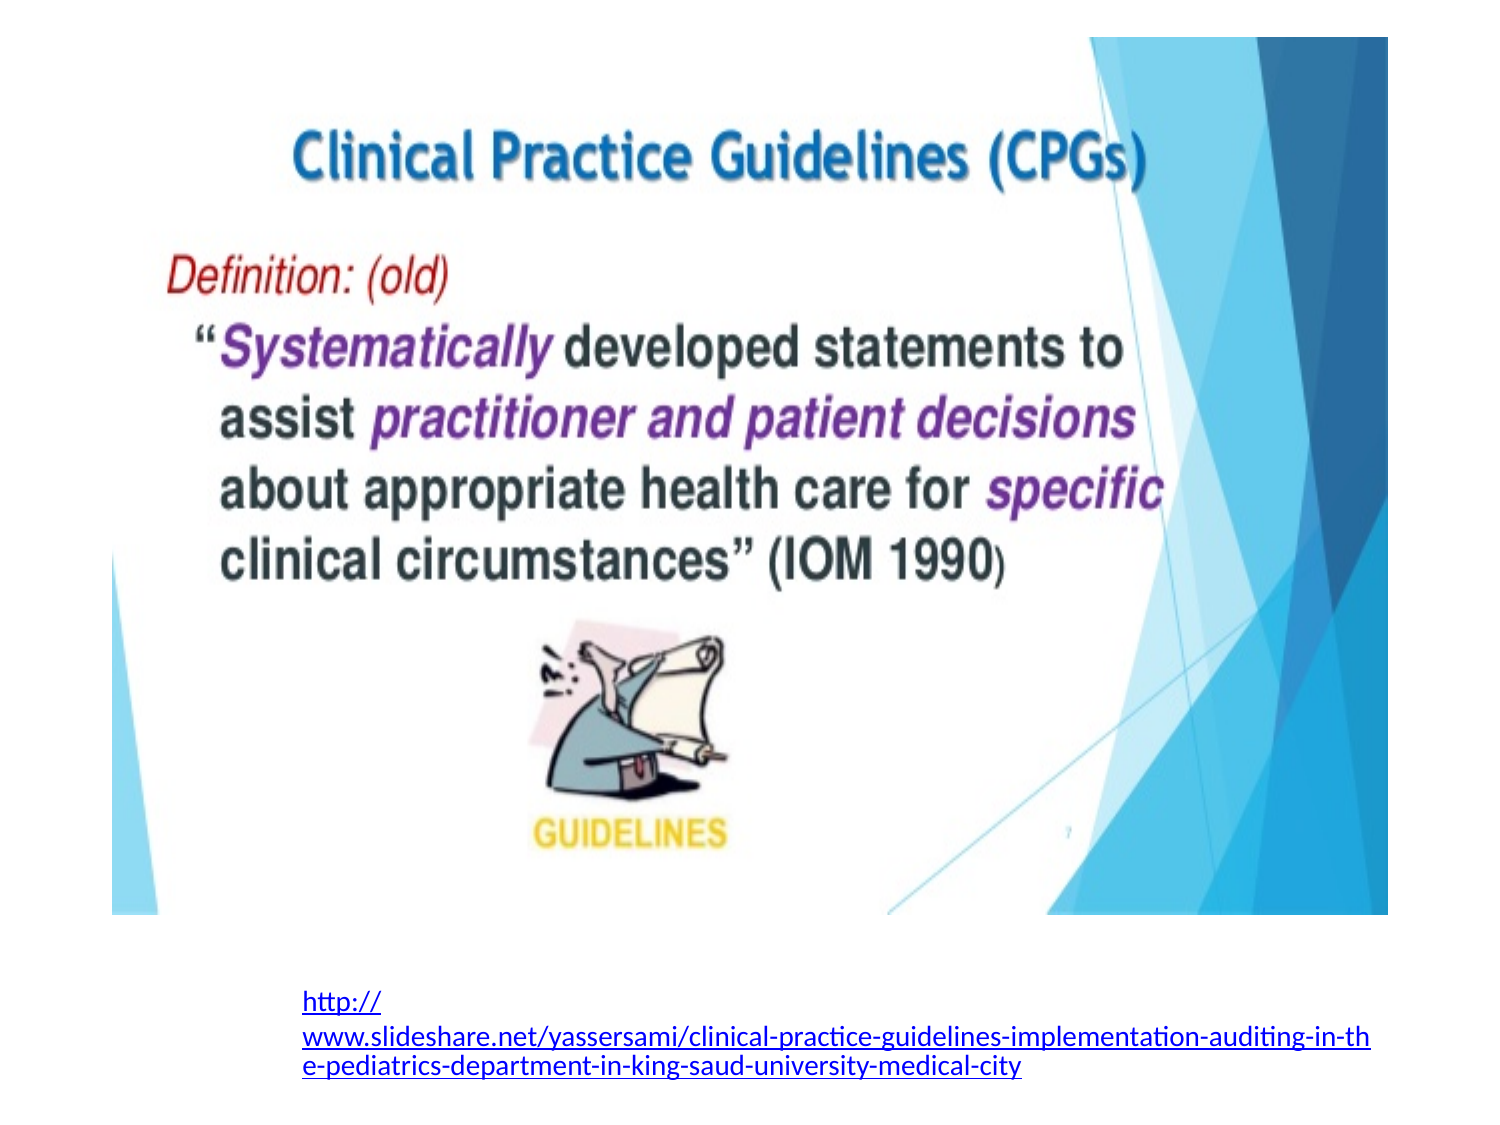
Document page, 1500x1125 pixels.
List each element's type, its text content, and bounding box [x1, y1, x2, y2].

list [112, 37, 1388, 915]
text_box http://www.slideshare.net/yassersami/clinical-practice-guidelines-implementation-auditing-in-the-pediatrics-department-in-king-saud-university-medical-city [287, 974, 1388, 1095]
